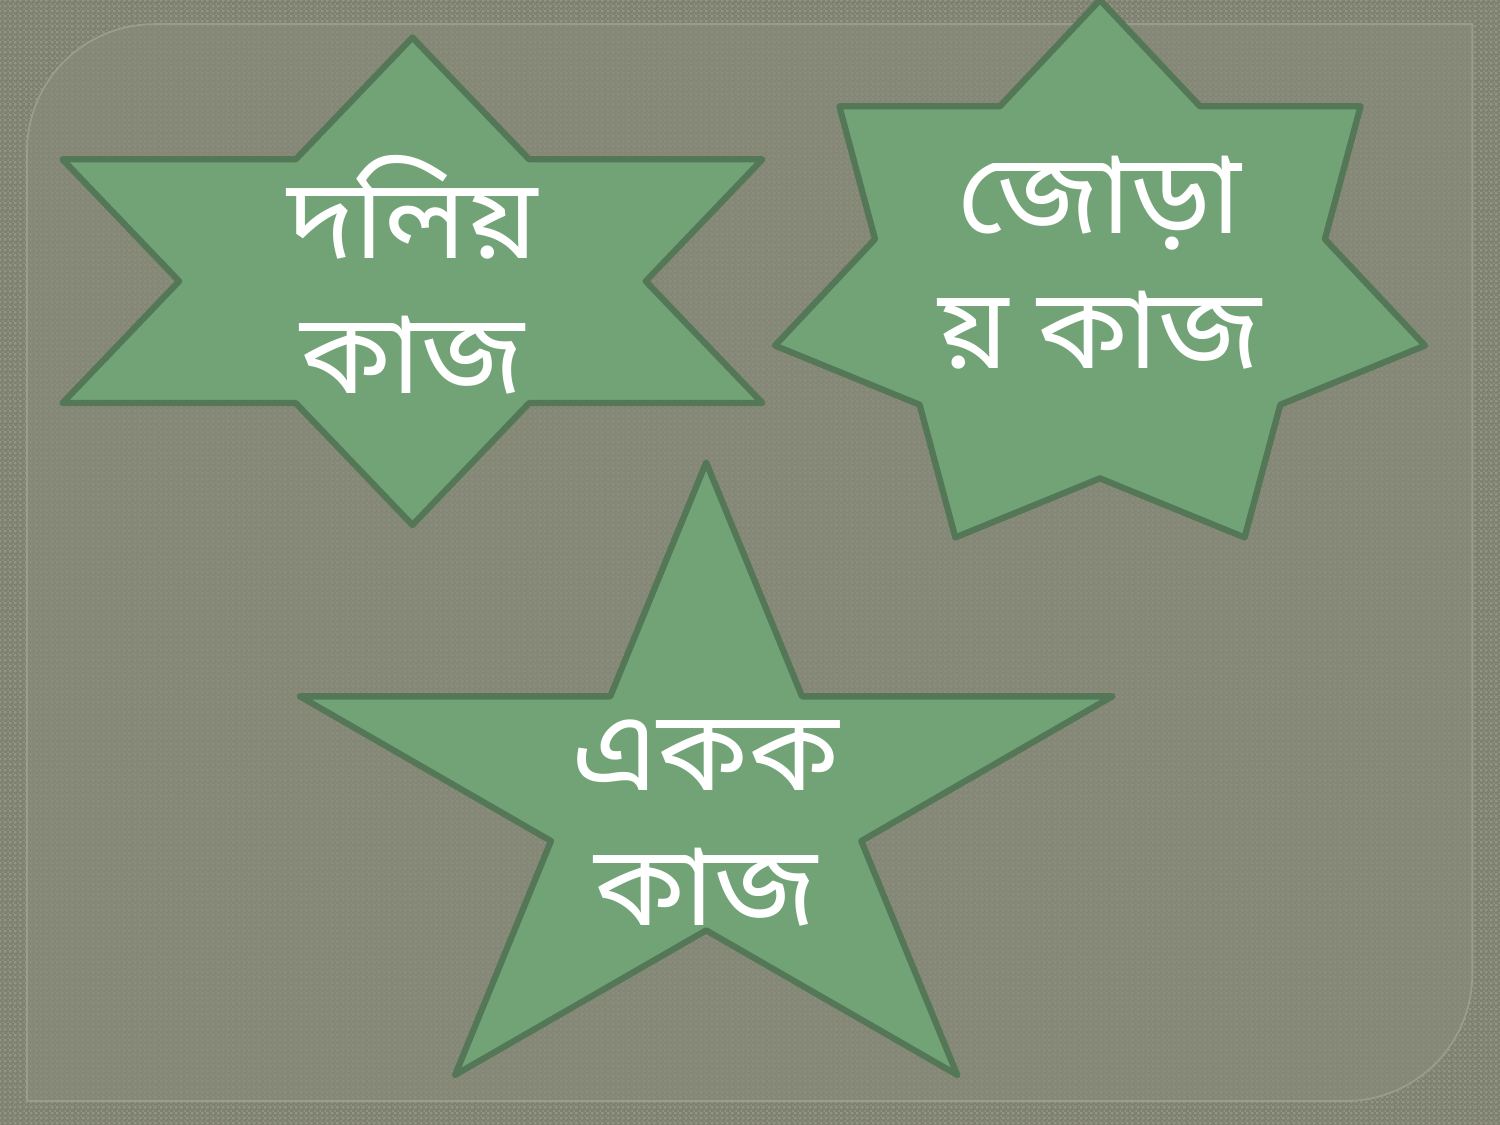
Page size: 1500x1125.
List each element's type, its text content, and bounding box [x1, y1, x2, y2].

text_box দলিয় কাজ [59, 34, 766, 529]
text_box জোড়ায় কাজ [771, 0, 1429, 541]
text_box একক কাজ [296, 459, 1116, 1079]
